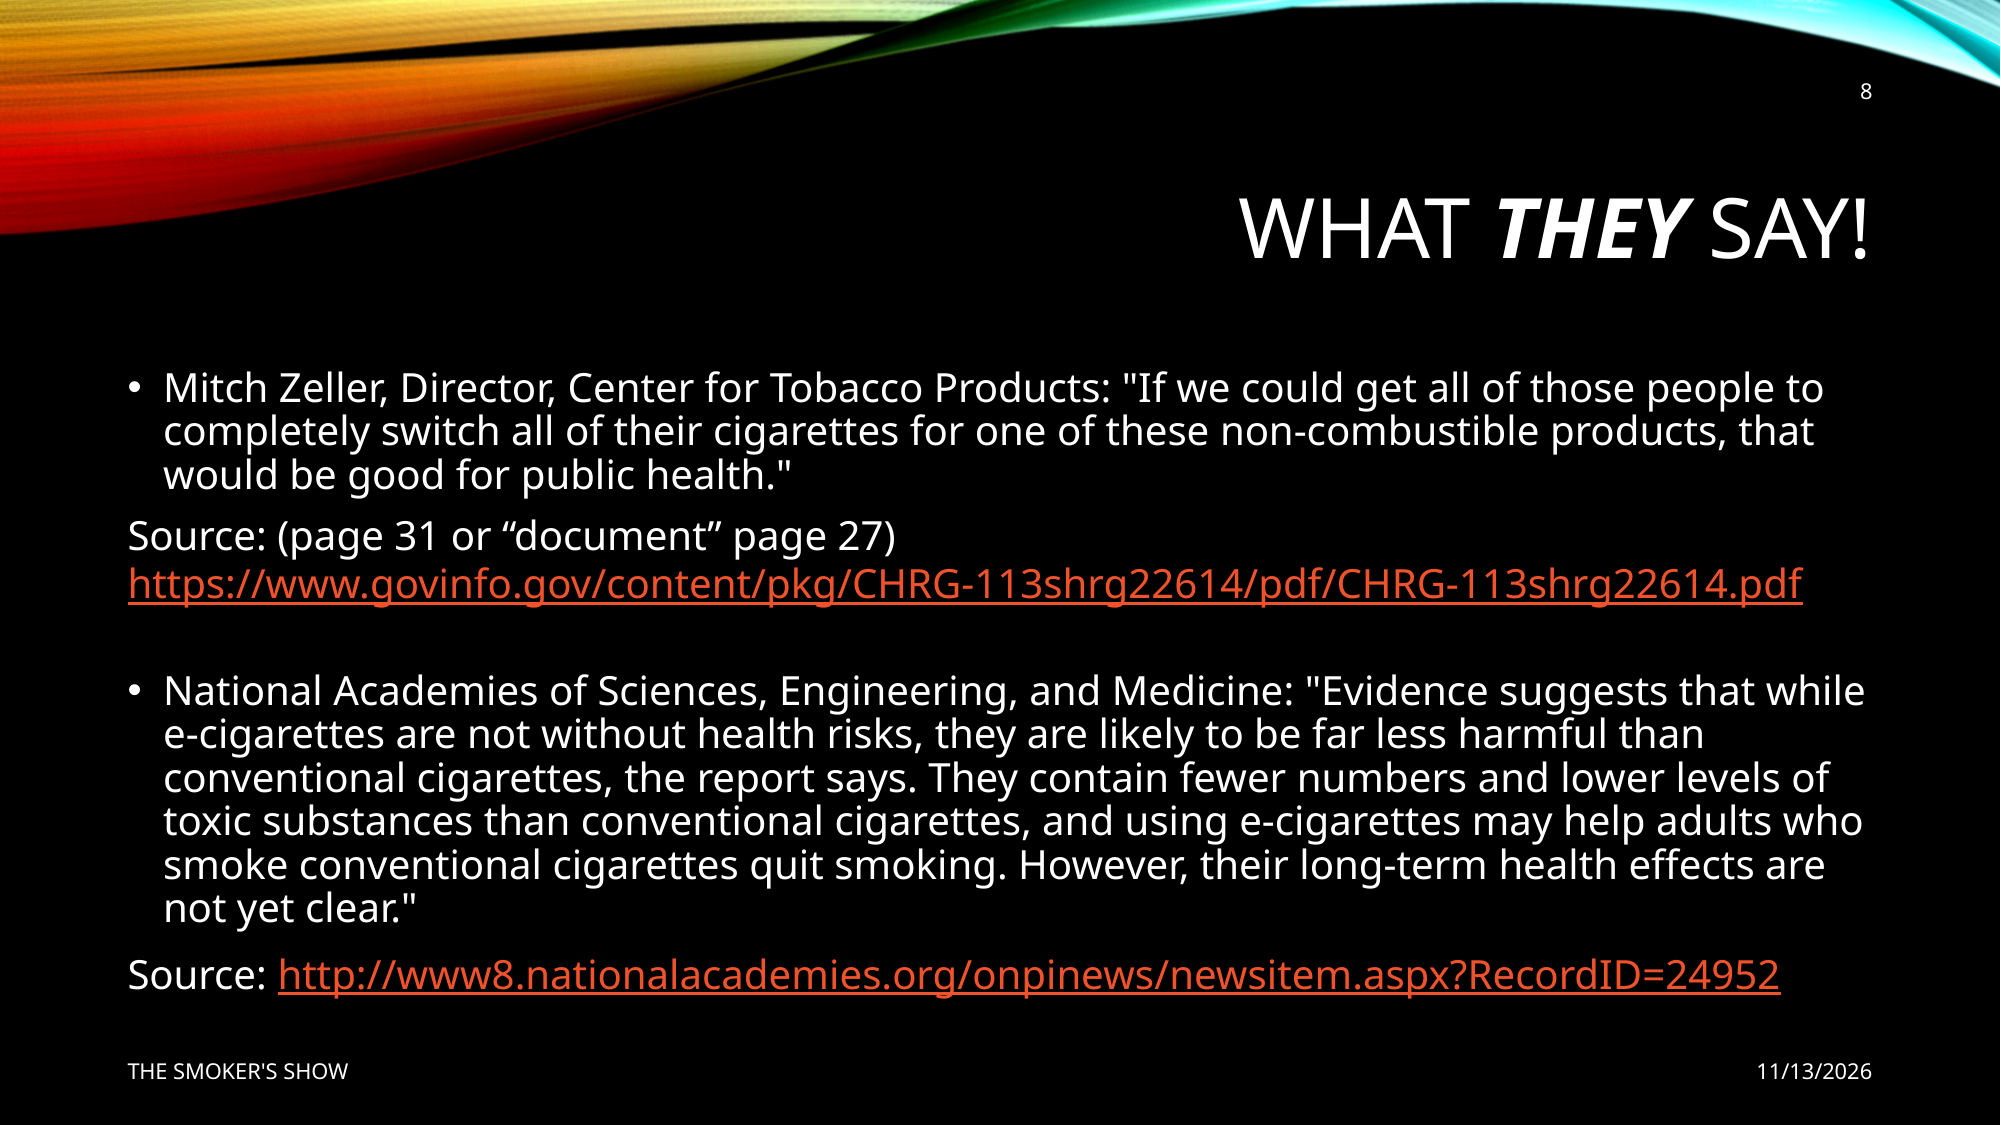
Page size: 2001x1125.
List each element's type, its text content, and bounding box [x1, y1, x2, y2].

footer THE SMOKER'S SHOW [112, 1042, 1388, 1103]
title WHAT THEY SAY! [474, 125, 1888, 338]
picture [0, 0, 2000, 237]
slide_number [1410, 1042, 1888, 1103]
slide_number 8 [1437, 62, 1888, 123]
list Mitch Zeller, Director, Center for Tobacco Products: "If we could get all of those people to completely switch all of their cigarettes for one of these non-combustible products, that would be good for public health." Source: (page 31 or “document” page 27) https://www.govinfo.gov/content/pkg/CHRG-113shrg22614/pdf/CHRG-113shrg22614.pdf National Academies of Sciences, Engineering, and Medicine: "Evidence suggests that while e-cigarettes are not without health risks, they are likely to be far less harmful than conventional cigarettes, the report says. They contain fewer numbers and lower levels of toxic substances than conventional cigarettes, and using e-cigarettes may help adults who smoke conventional cigarettes quit smoking. However, their long-term health effects are not yet clear." Source: http://www8.nationalacademies.org/onpinews/newsitem.aspx?RecordID=24952 [112, 360, 1888, 1021]
